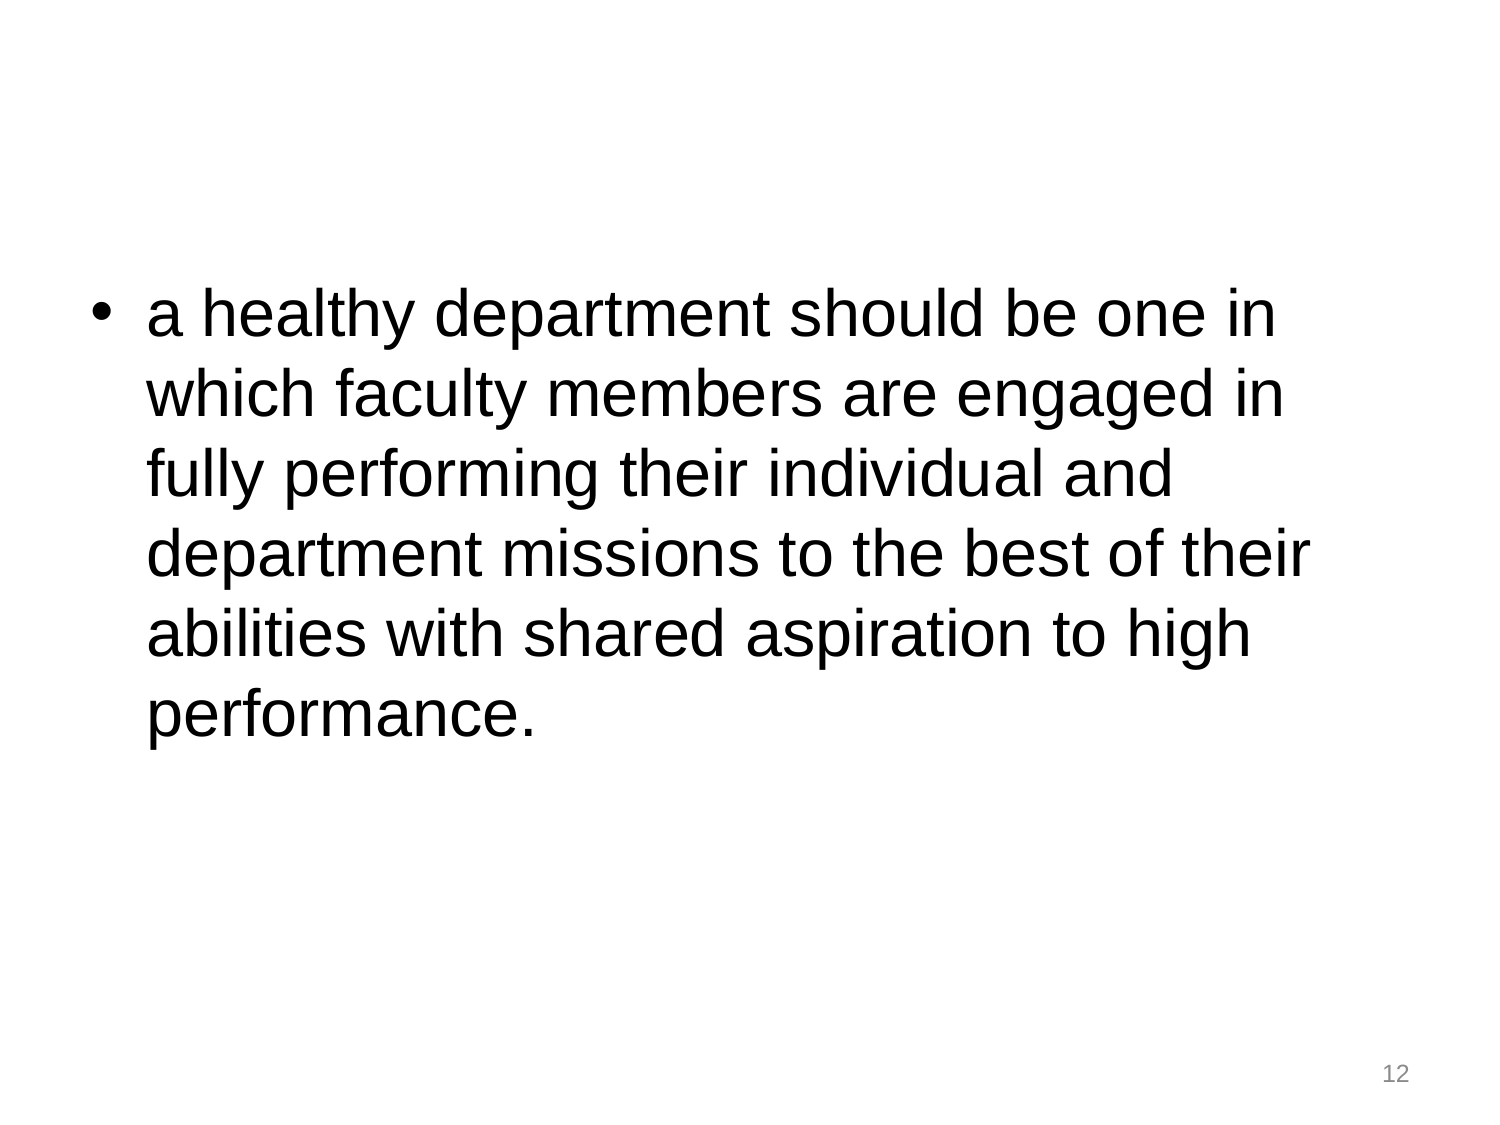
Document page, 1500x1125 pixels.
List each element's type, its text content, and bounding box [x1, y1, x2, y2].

slide_number 12 [1074, 1042, 1425, 1103]
list a healthy department should be one in which faculty members are engaged in fully performing their individual and department missions to the best of their abilities with shared aspiration to high performance. [75, 262, 1425, 1005]
